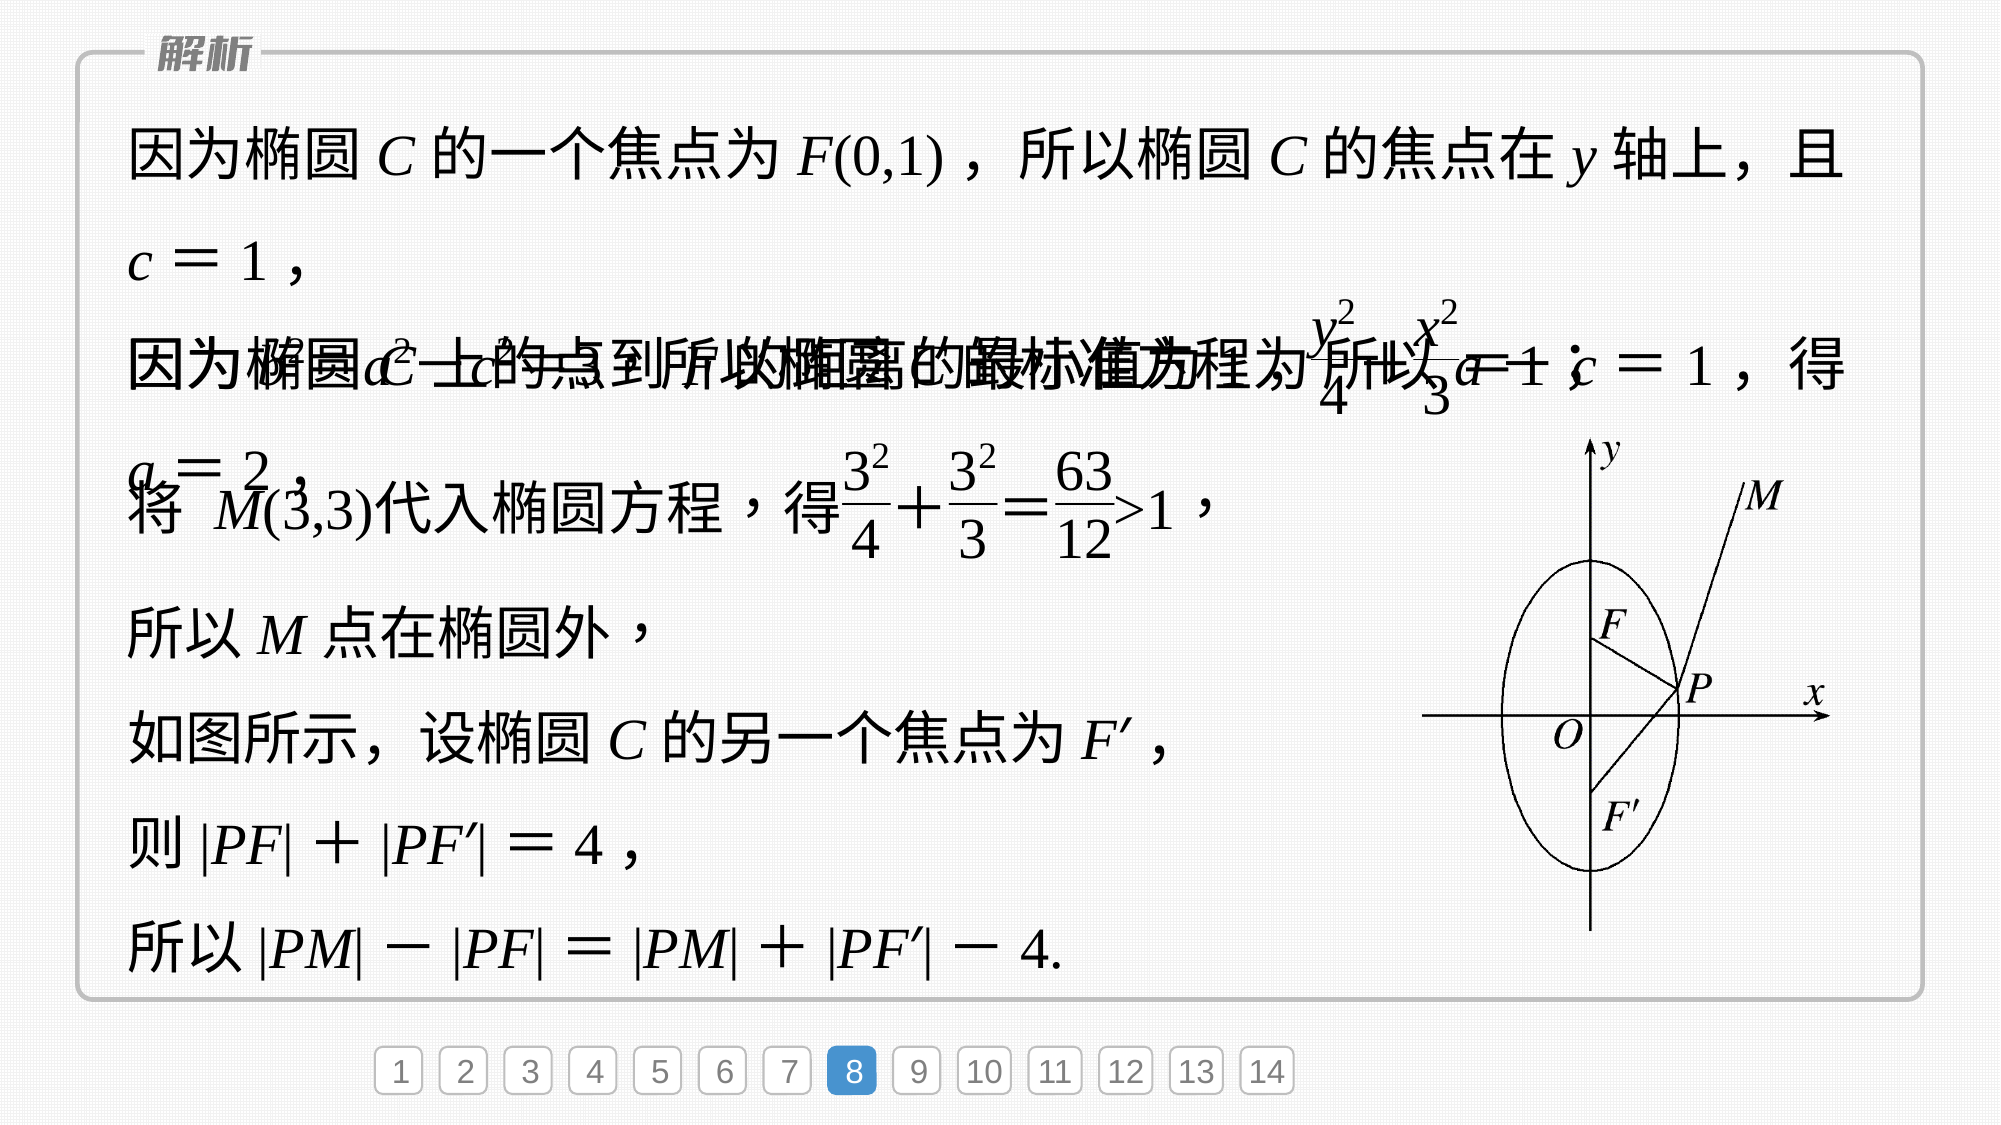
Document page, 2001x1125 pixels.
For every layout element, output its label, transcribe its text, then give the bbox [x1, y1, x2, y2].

text_box 3 [503, 1045, 553, 1096]
text_box 10 [956, 1045, 1012, 1096]
text_box 7 [762, 1045, 812, 1096]
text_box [77, 33, 1923, 1000]
text_box 12 [1098, 1045, 1154, 1096]
text_box 11 [1027, 1045, 1083, 1096]
text_box 6 [697, 1045, 748, 1096]
text_box 9 [891, 1045, 942, 1096]
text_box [126, 279, 1871, 444]
text_box 2 [438, 1045, 488, 1096]
text_box 5 [632, 1045, 683, 1096]
text_box 13 [1168, 1045, 1225, 1096]
text_box 4 [568, 1045, 618, 1096]
picture [1422, 437, 1839, 932]
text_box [126, 423, 1234, 690]
text_box 1 [373, 1045, 424, 1096]
text_box 8 [827, 1045, 877, 1096]
text_box 14 [1239, 1045, 1295, 1096]
